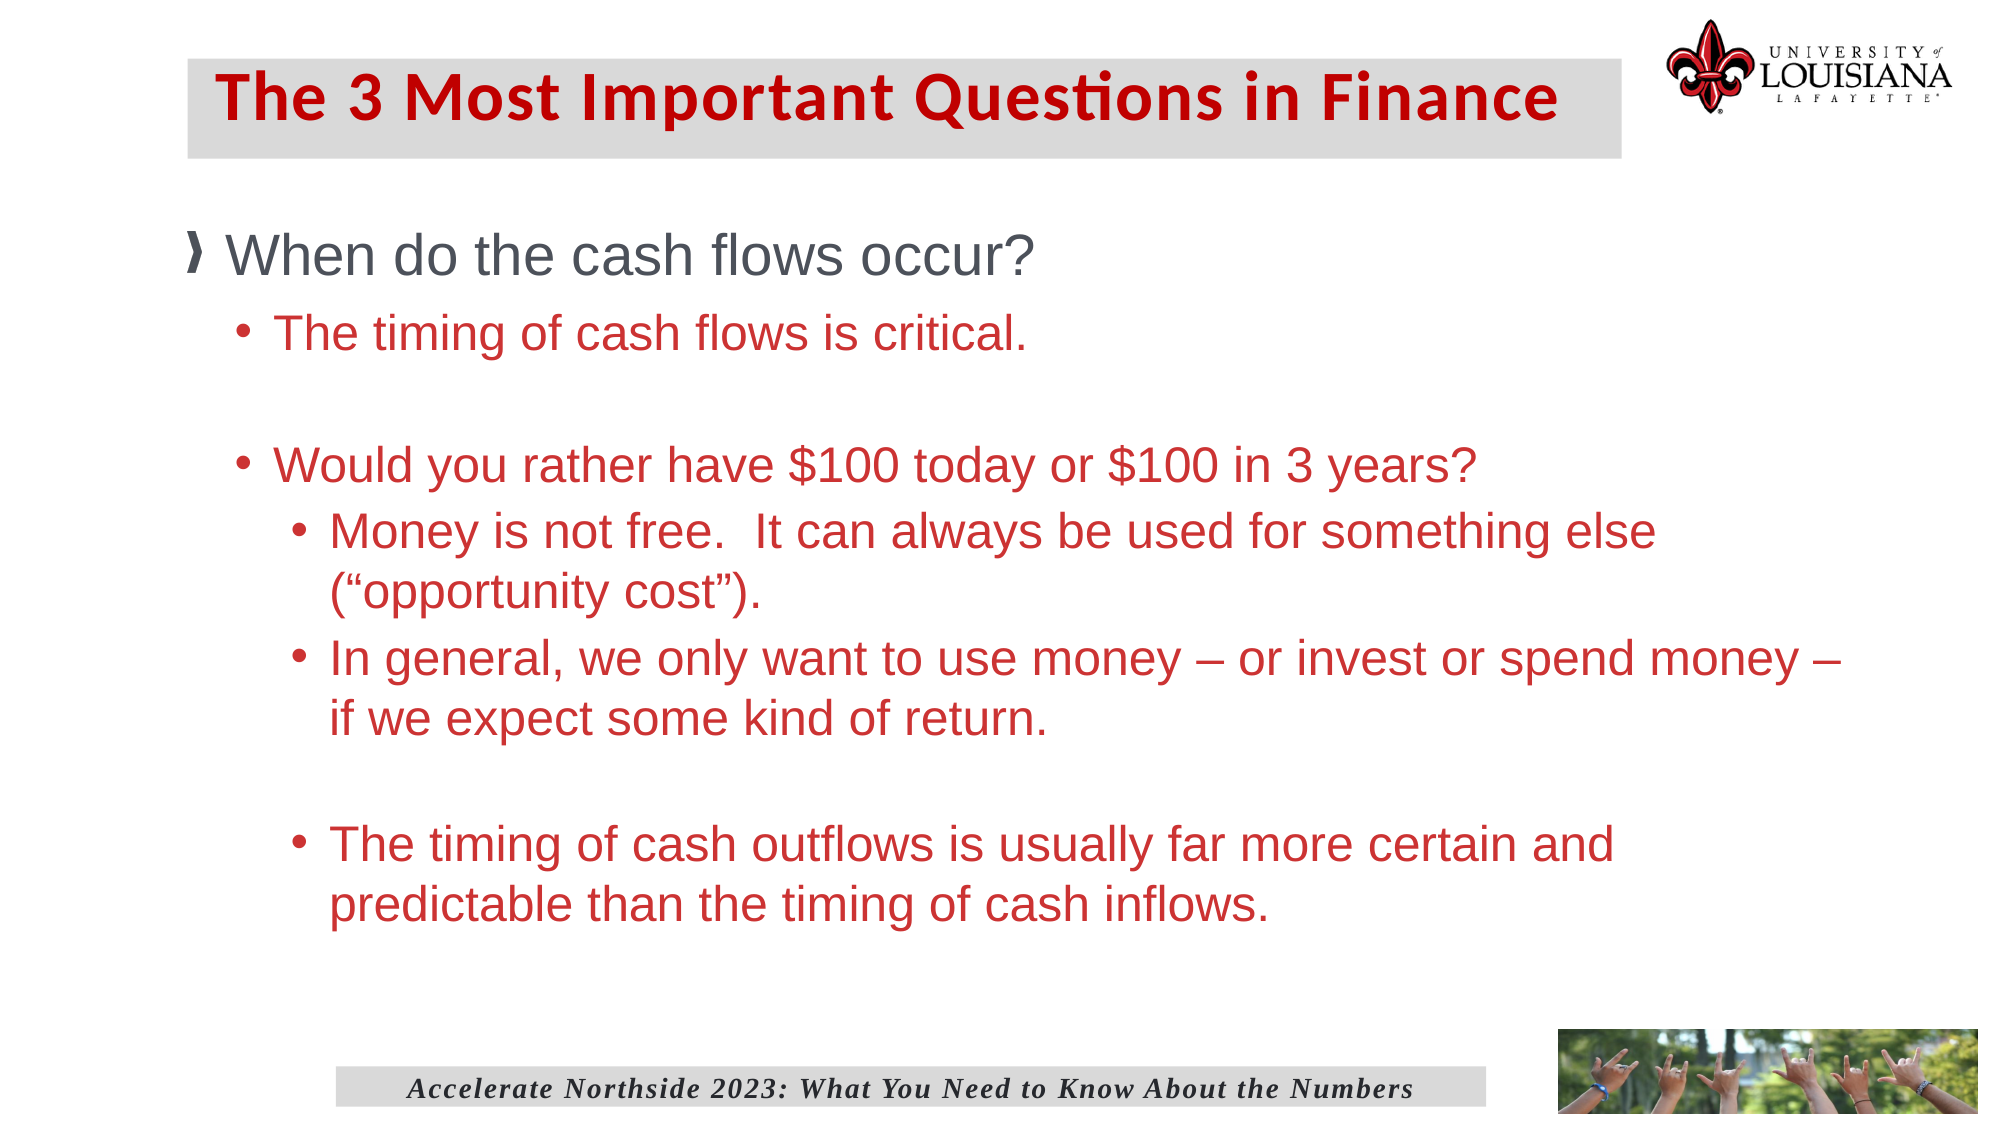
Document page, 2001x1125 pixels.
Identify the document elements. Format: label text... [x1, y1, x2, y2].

text_box Accelerate Northside 2023: What You Need to Know About the Numbers [335, 1066, 1487, 1107]
picture [1653, 8, 1978, 121]
picture [1558, 1029, 1978, 1114]
title The 3 Most Important Questions in Finance [187, 58, 1622, 159]
list When do the cash flows occur? The timing of cash flows is critical. Would you rather have $100 today or $100 in 3 years? Money is not free. It can always be used for something else (“opportunity cost”). In general, we only want to use money – or invest or spend money – if we expect some kind of return. The timing of cash outflows is usually far more certain and predictable than the timing of cash inflows. [187, 217, 1872, 981]
picture [187, 231, 202, 273]
